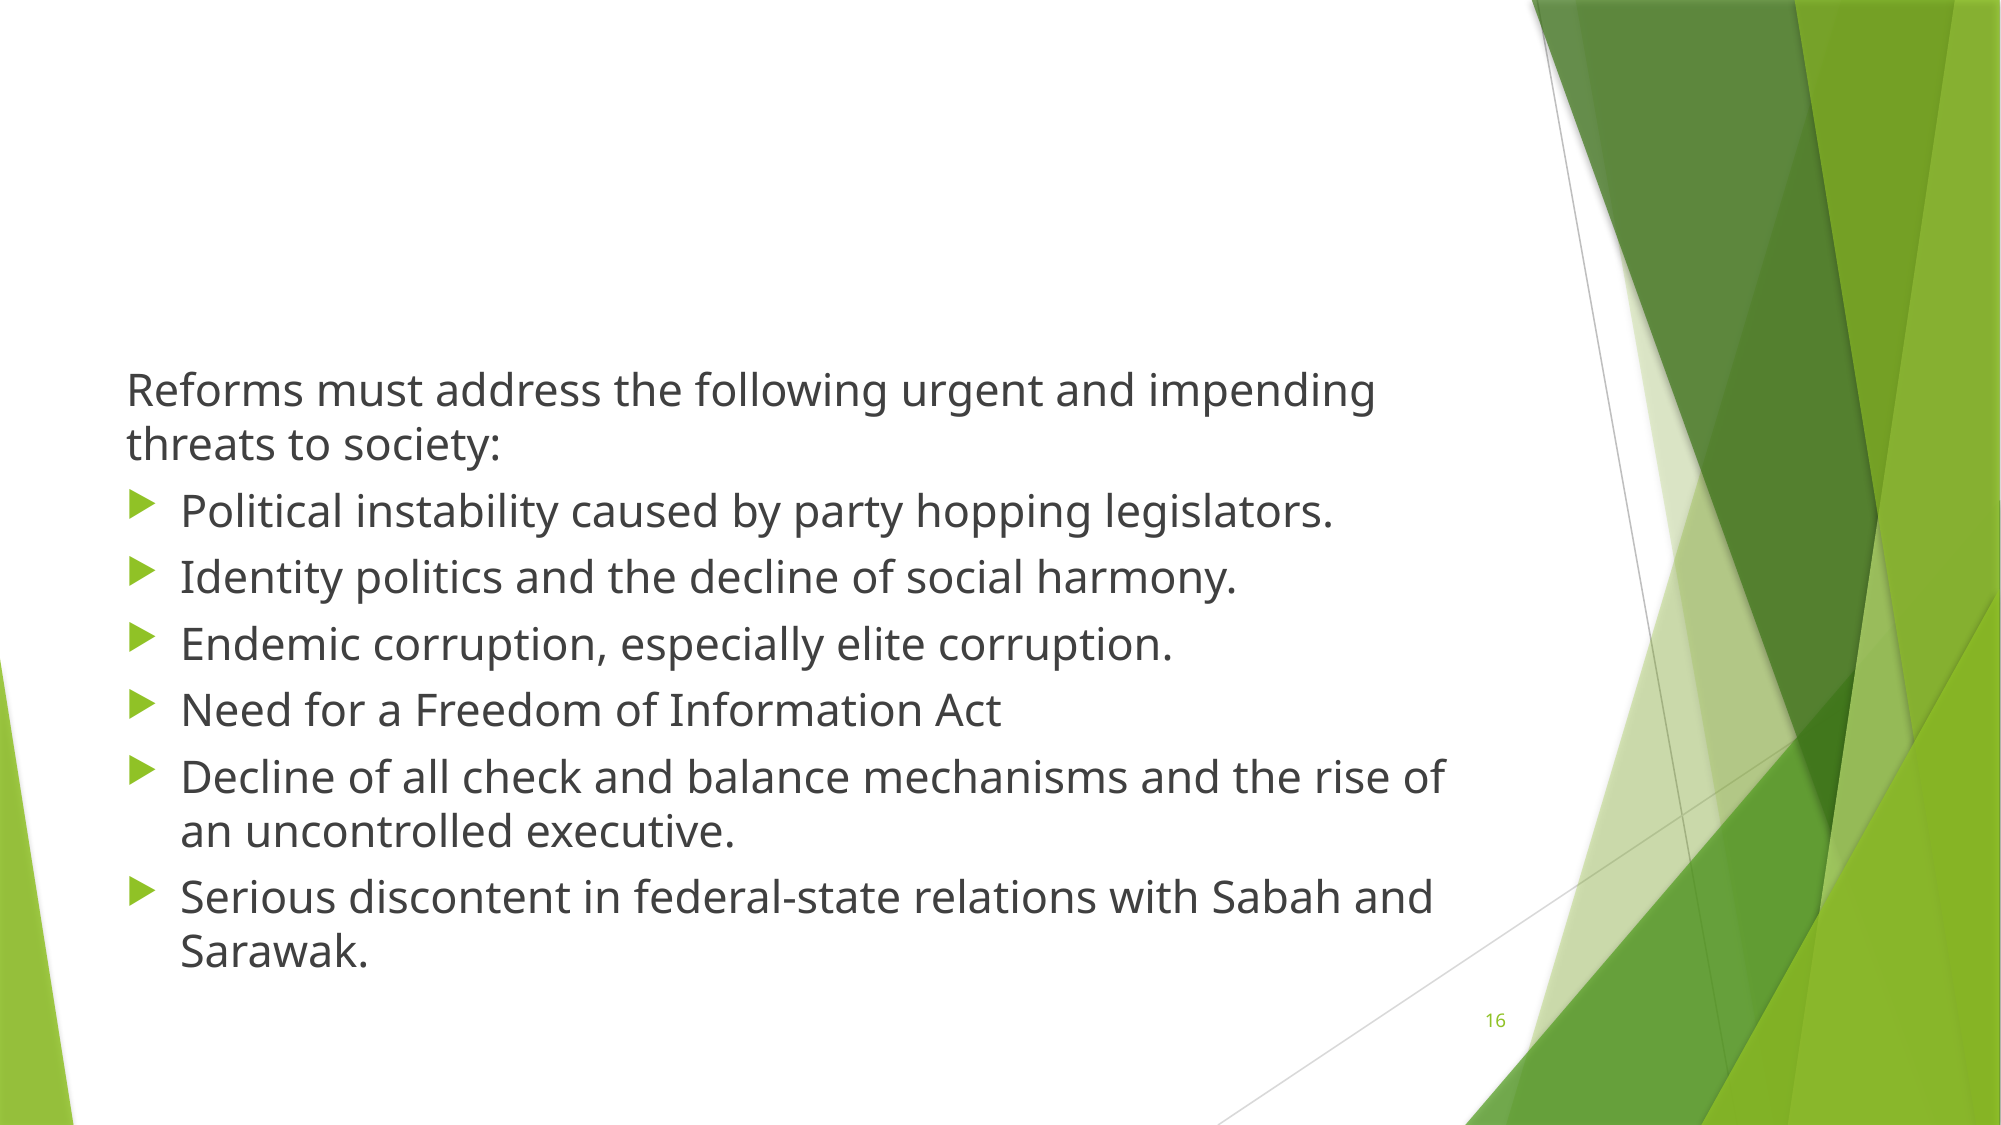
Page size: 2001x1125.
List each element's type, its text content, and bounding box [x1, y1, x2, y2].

slide_number 16 [1409, 991, 1522, 1051]
list Reforms must address the following urgent and impending threats to society: Political instability caused by party hopping legislators. Identity politics and the decline of social harmony. Endemic corruption, especially elite corruption. Need for a Freedom of Information Act Decline of all check and balance mechanisms and the rise of an uncontrolled executive. Serious discontent in federal-state relations with Sabah and Sarawak. [111, 354, 1522, 992]
